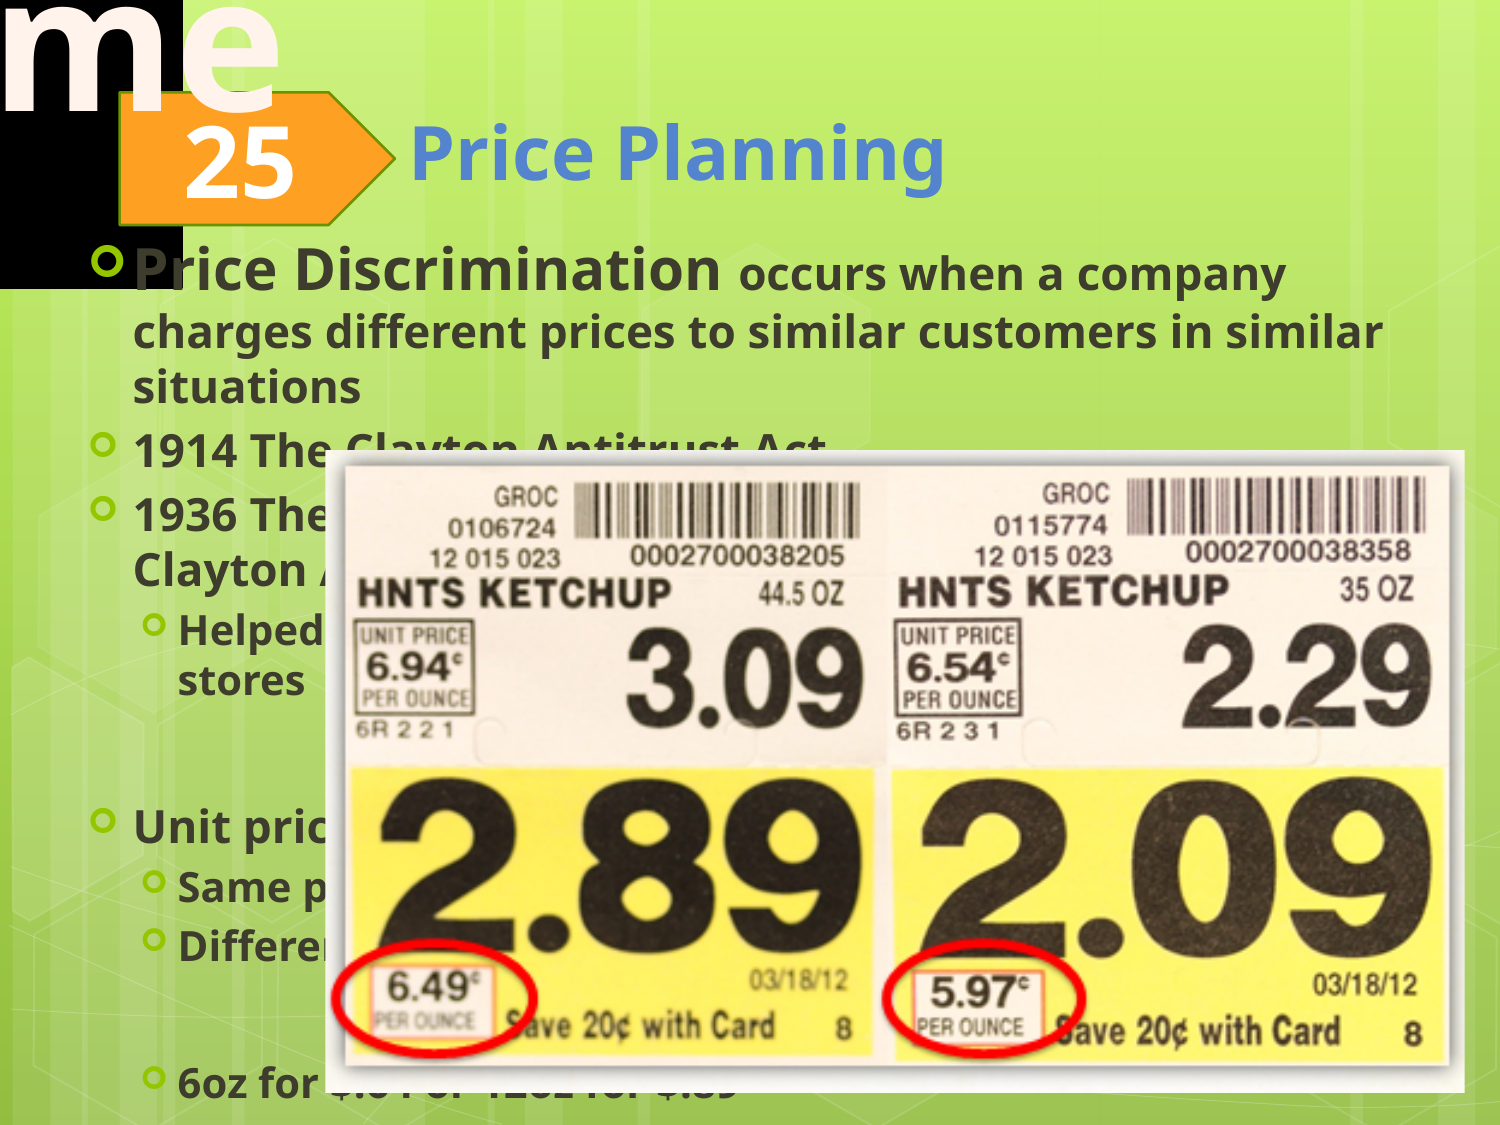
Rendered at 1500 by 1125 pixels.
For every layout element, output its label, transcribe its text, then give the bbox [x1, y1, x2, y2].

list Price Discrimination occurs when a company charges different prices to similar customers in similar situations 1914 The Clayton Antitrust Act 1936 The Robinson-Patman Act – strengthened the Clayton Act Helped smaller retailers to compete with the large chain stores Unit pricing allows consumers to compare Same product Different sizes 6oz for $.64 or 12oz for $.89 Per quart cost? [12, 224, 1476, 1110]
picture [325, 449, 1465, 1093]
